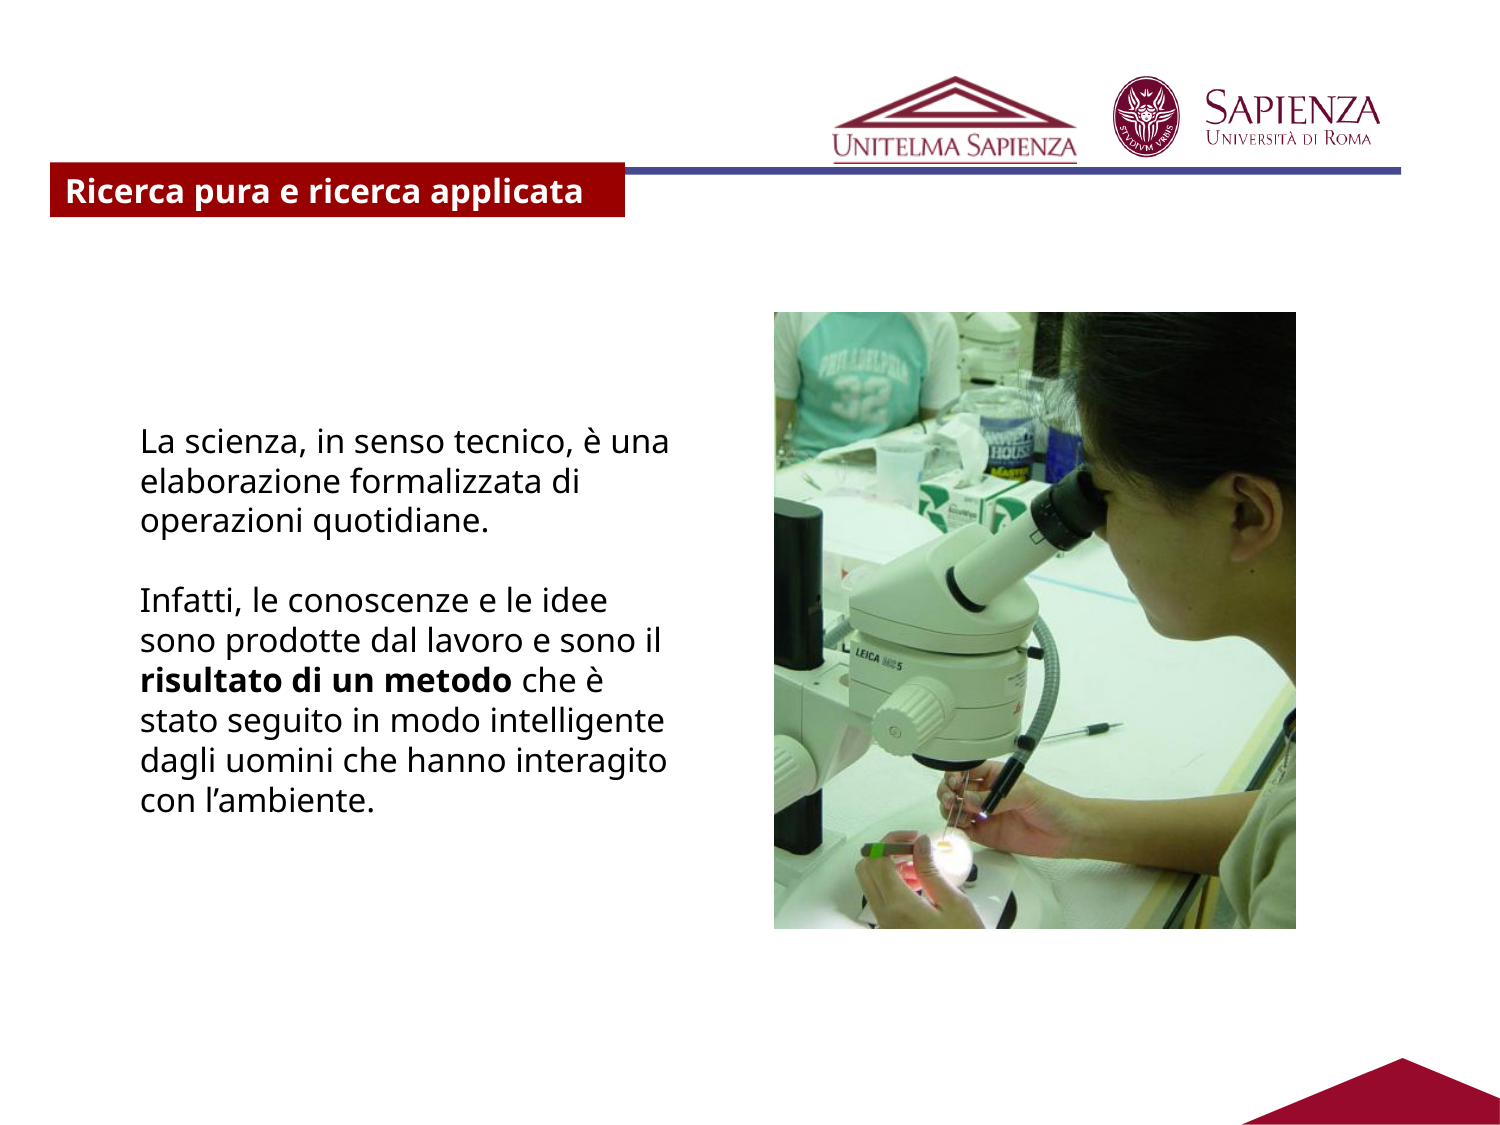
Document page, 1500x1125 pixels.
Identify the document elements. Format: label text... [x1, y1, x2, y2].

picture [1104, 66, 1414, 164]
text_box Ricerca pura e ricerca applicata [50, 162, 625, 218]
picture [1241, 1058, 1500, 1125]
text_box La scienza, in senso tecnico, è una elaborazione formalizzata di operazioni quotidiane. Infatti, le conoscenze e le idee sono prodotte dal lavoro e sono il risultato di un metodo che è stato seguito in modo intelligente dagli uomini che hanno interagito con l’ambiente. [125, 412, 700, 827]
picture [832, 76, 1077, 164]
picture [774, 312, 1296, 929]
